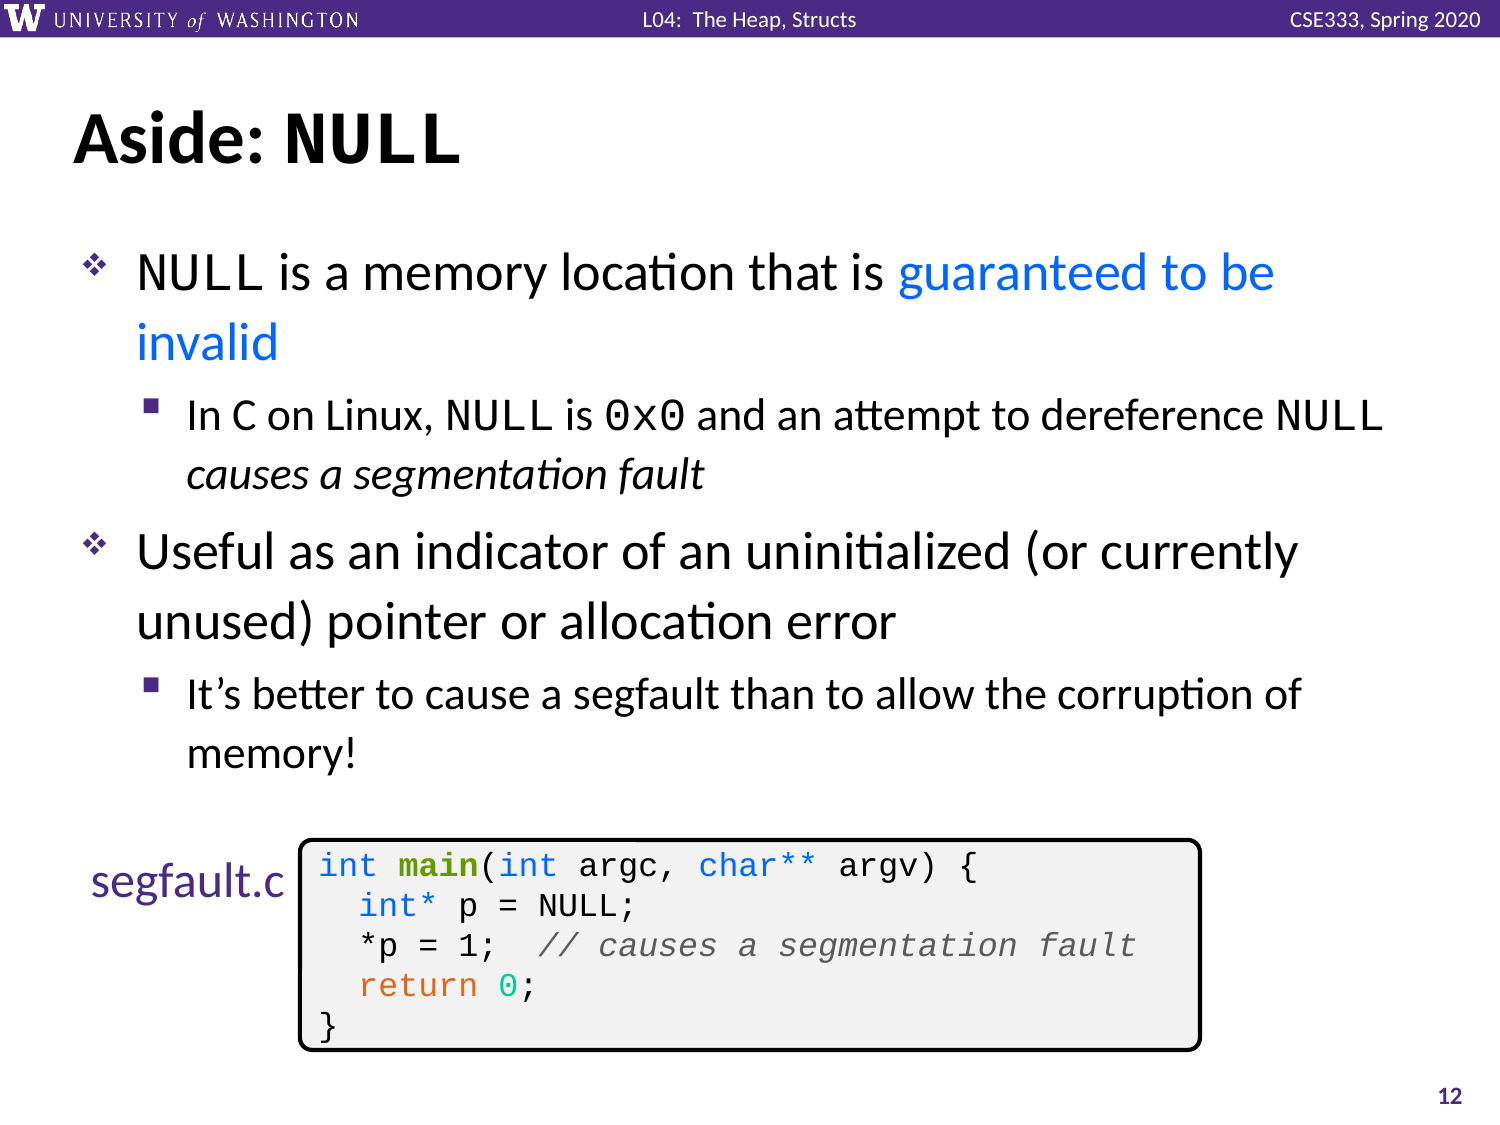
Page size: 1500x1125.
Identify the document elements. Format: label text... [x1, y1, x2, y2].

title Aside: NULL [58, 71, 1438, 197]
text_box int main(int argc, char** argv) { int* p = NULL; *p = 1; // causes a segmentation fault return 0; } [299, 839, 1200, 1050]
list NULL is a memory location that is guaranteed to be invalid In C on Linux, NULL is 0x0 and an attempt to dereference NULL causes a segmentation fault Useful as an indicator of an uninitialized (or currently unused) pointer or allocation error It’s better to cause a segfault than to allow the corruption of memory! [64, 223, 1438, 794]
picture [4, 4, 358, 32]
text_box segfault.c [29, 839, 300, 915]
slide_number 12 [1400, 1065, 1500, 1125]
